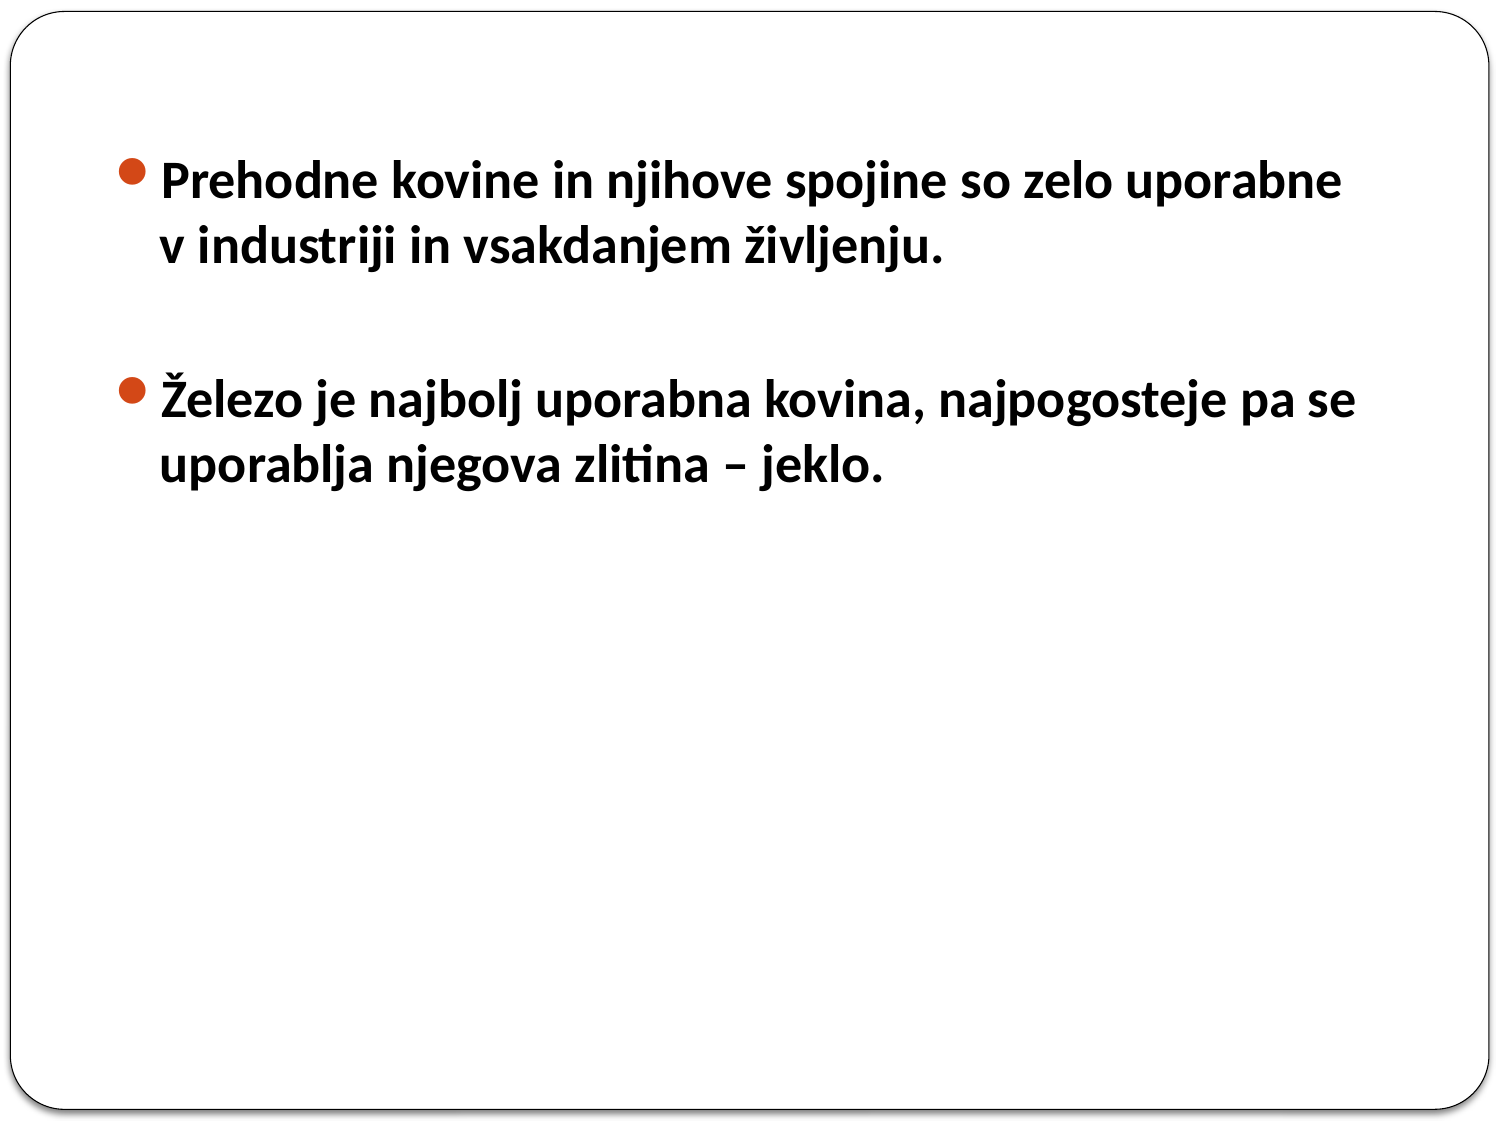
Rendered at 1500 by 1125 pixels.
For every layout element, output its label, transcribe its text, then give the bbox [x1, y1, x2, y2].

list Prehodne kovine in njihove spojine so zelo uporabne v industriji in vsakdanjem življenju. Železo je najbolj uporabna kovina, najpogosteje pa se uporablja njegova zlitina – jeklo. [100, 137, 1376, 888]
